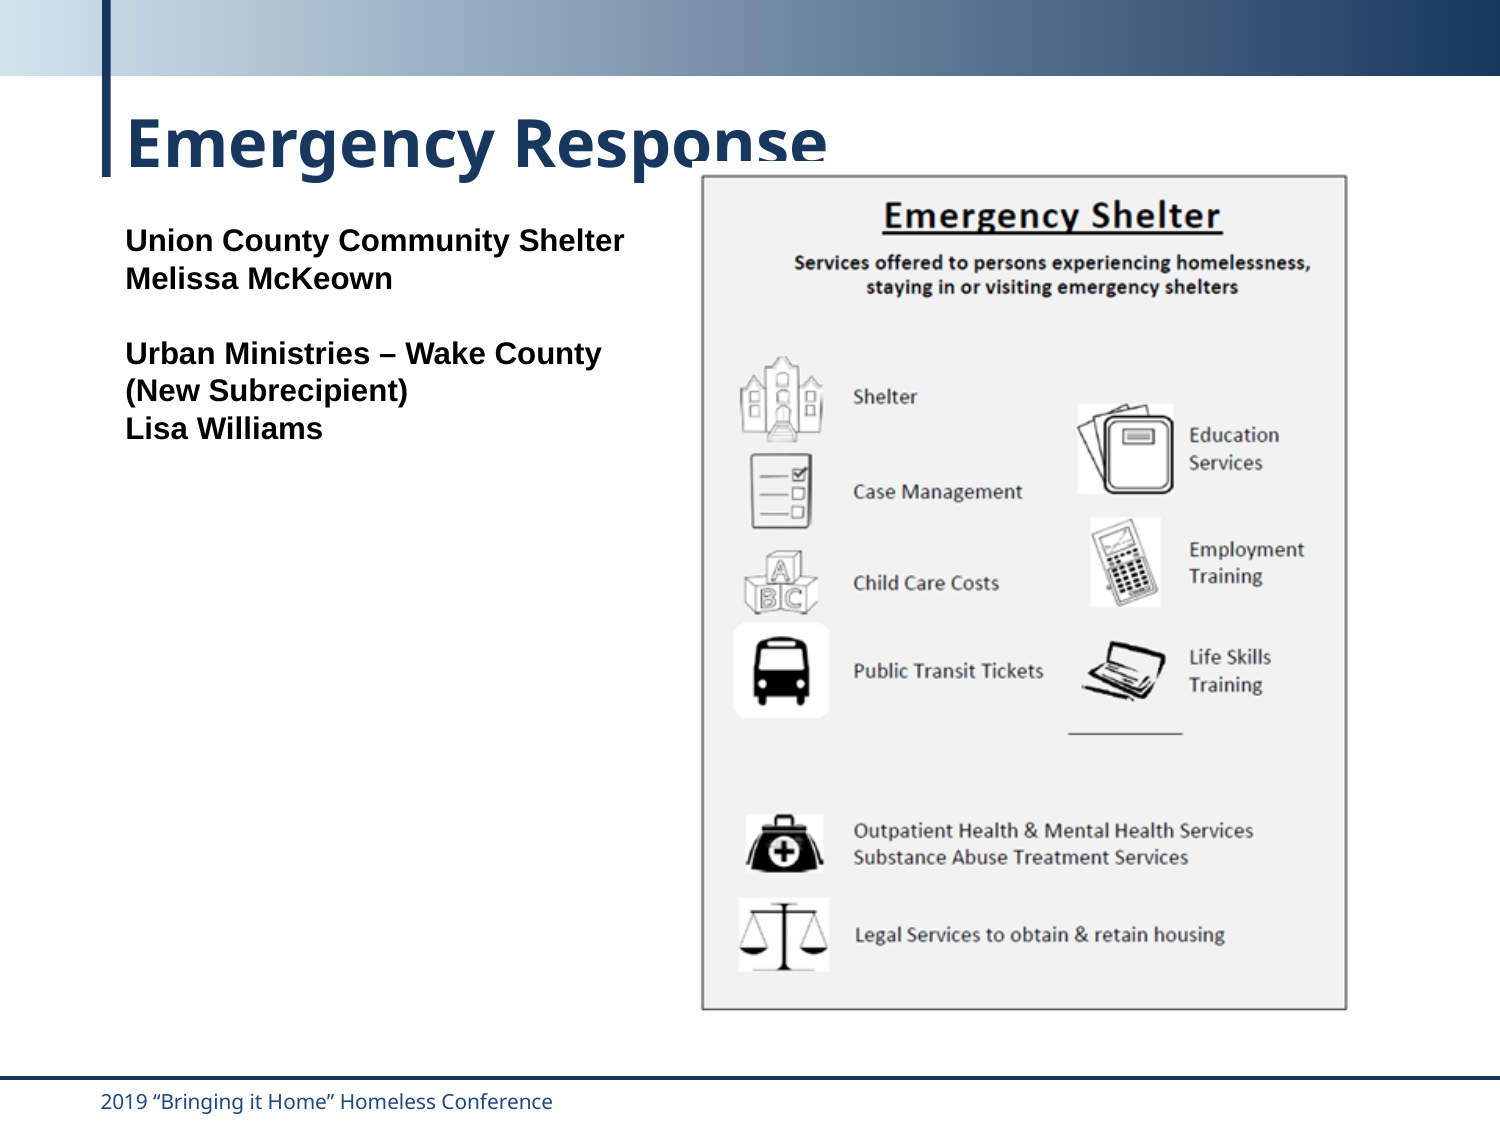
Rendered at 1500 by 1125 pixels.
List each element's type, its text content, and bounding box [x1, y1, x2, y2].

text_box Union County Community Shelter Melissa McKeown Urban Ministries – Wake County (New Subrecipient) Lisa Williams [110, 213, 692, 453]
title Emergency Response [110, 102, 1398, 193]
text_box 2019 “Bringing it Home” Homeless Conference [85, 1081, 1398, 1125]
picture [692, 161, 1362, 1023]
